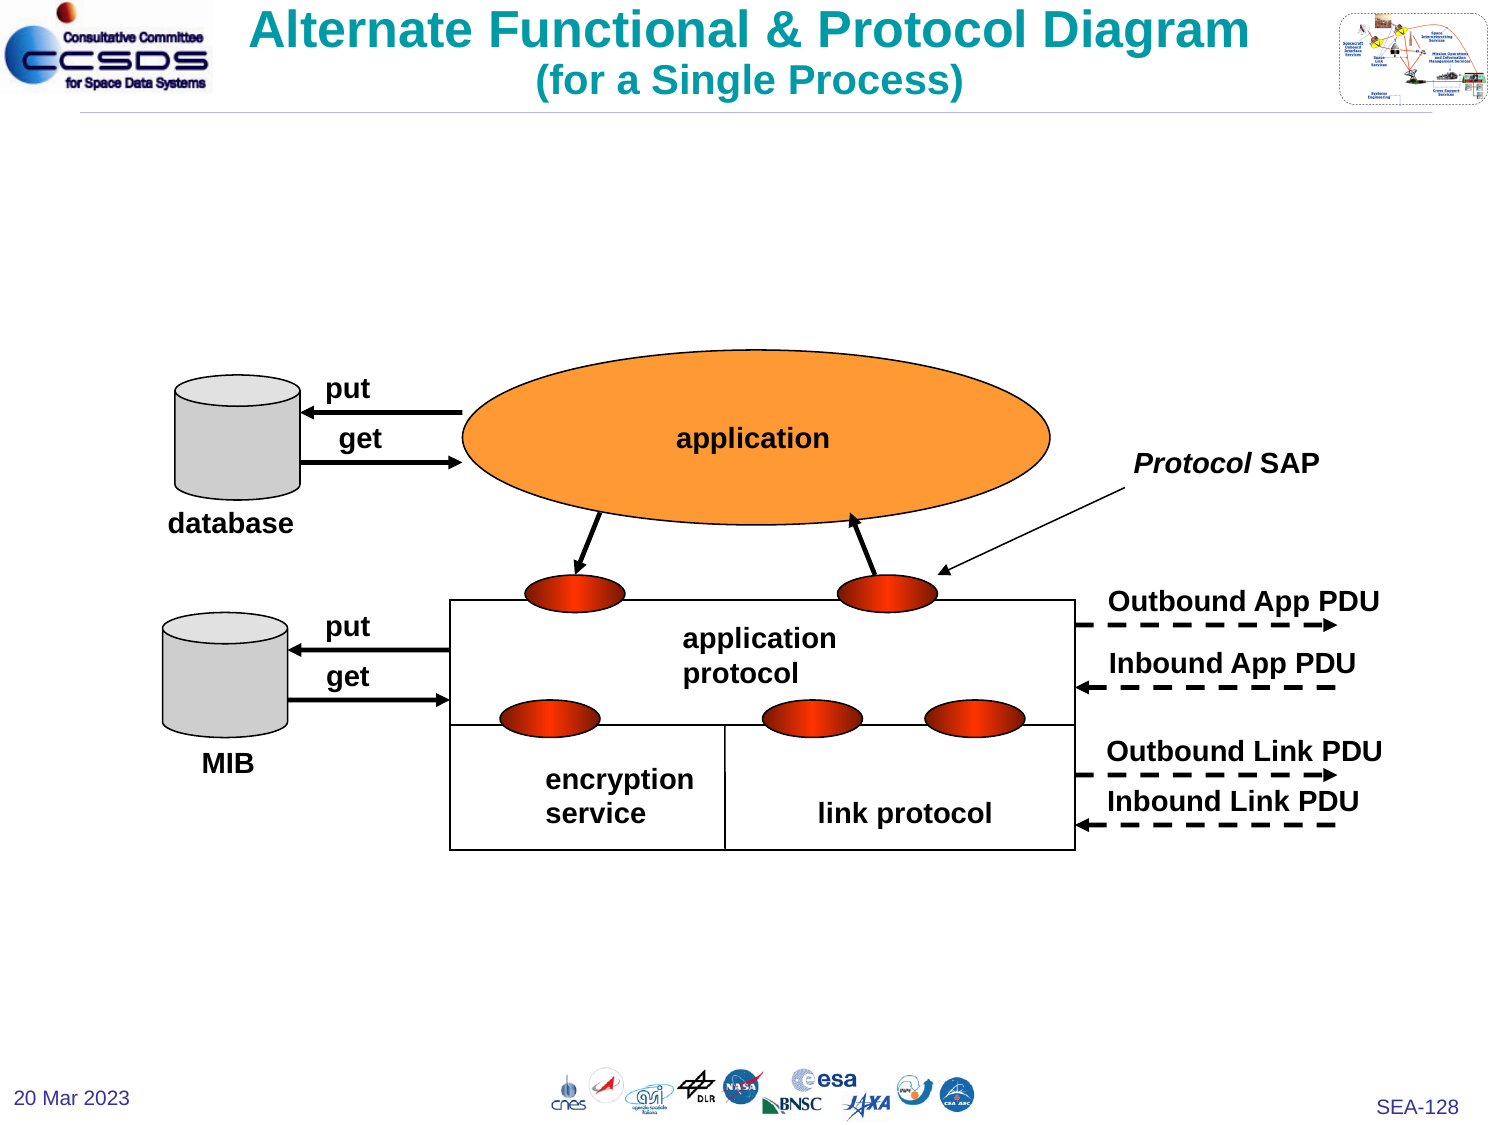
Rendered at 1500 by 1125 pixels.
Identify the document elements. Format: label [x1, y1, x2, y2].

text_box [162, 349, 1399, 850]
text_box [937, 437, 1335, 576]
text_box [175, 374, 300, 406]
text_box [1093, 574, 1395, 632]
picture [549, 1064, 975, 1125]
slide_number [0, 1074, 285, 1120]
text_box [152, 362, 463, 547]
title [75, 0, 1425, 183]
picture [1425, 12, 1488, 106]
picture [0, 0, 75, 94]
text_box [162, 612, 287, 643]
